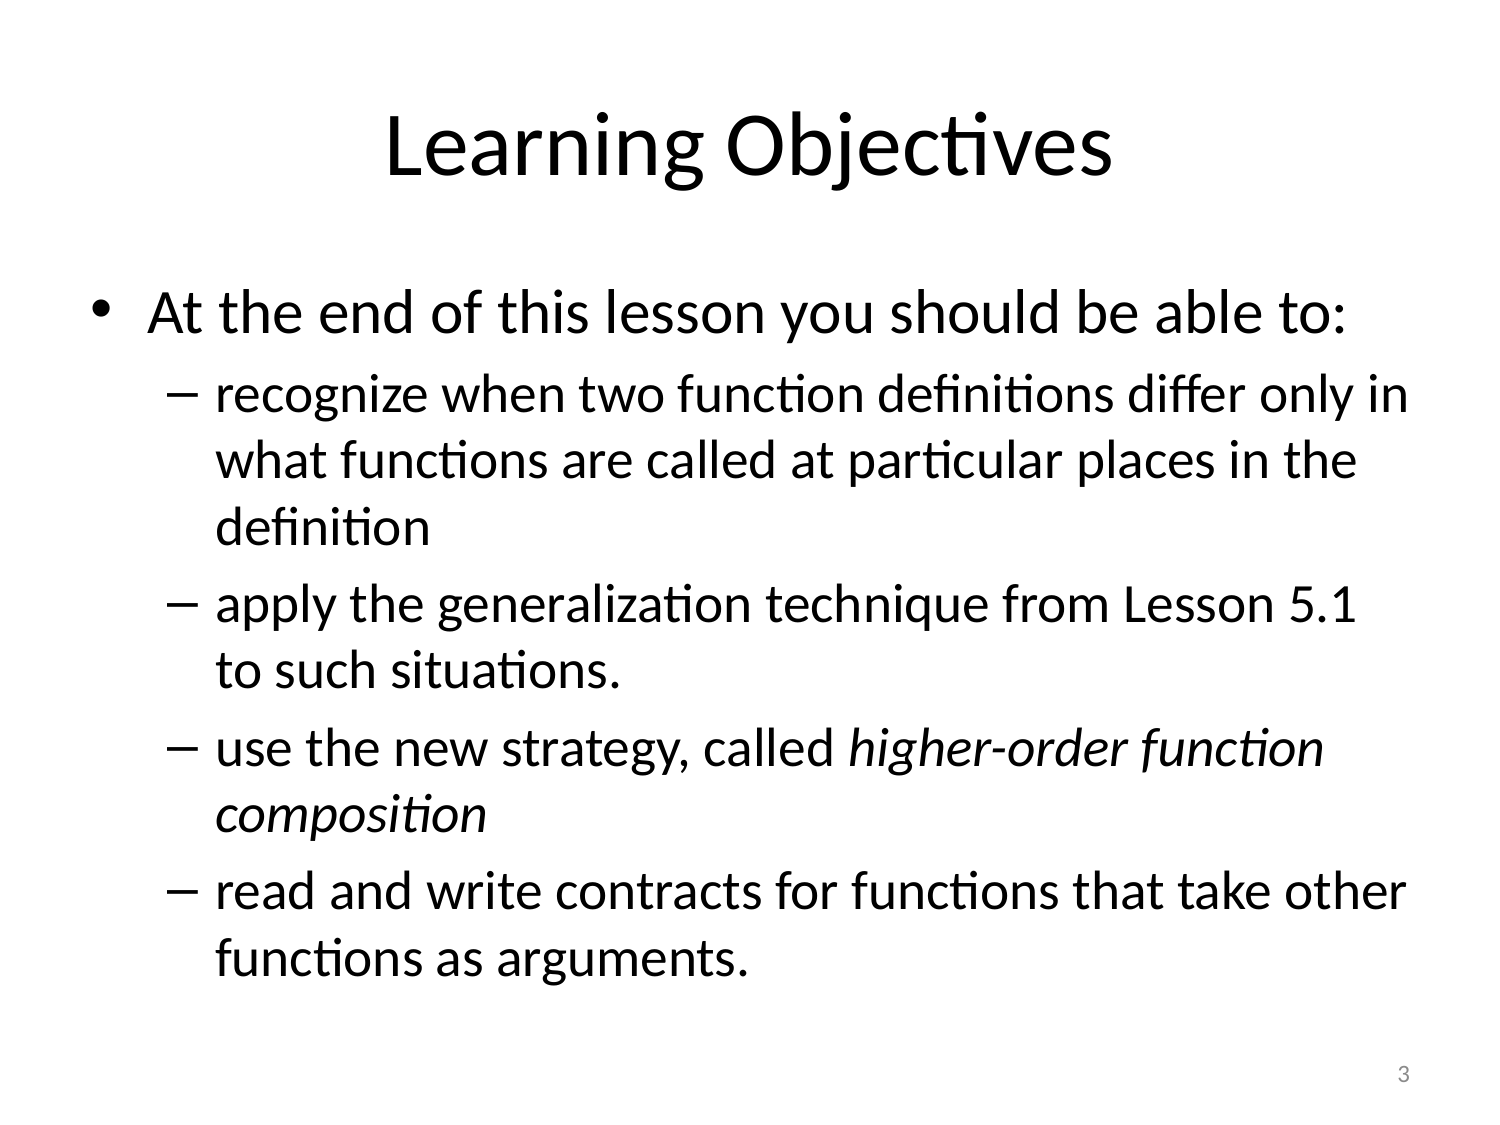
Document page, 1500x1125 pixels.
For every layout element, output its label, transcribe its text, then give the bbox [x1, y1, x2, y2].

title Learning Objectives [75, 45, 1425, 233]
slide_number 3 [1074, 1042, 1425, 1103]
list At the end of this lesson you should be able to: recognize when two function definitions differ only in what functions are called at particular places in the definition apply the generalization technique from Lesson 5.1 to such situations. use the new strategy, called higher-order function composition read and write contracts for functions that take other functions as arguments. [75, 262, 1425, 1005]
